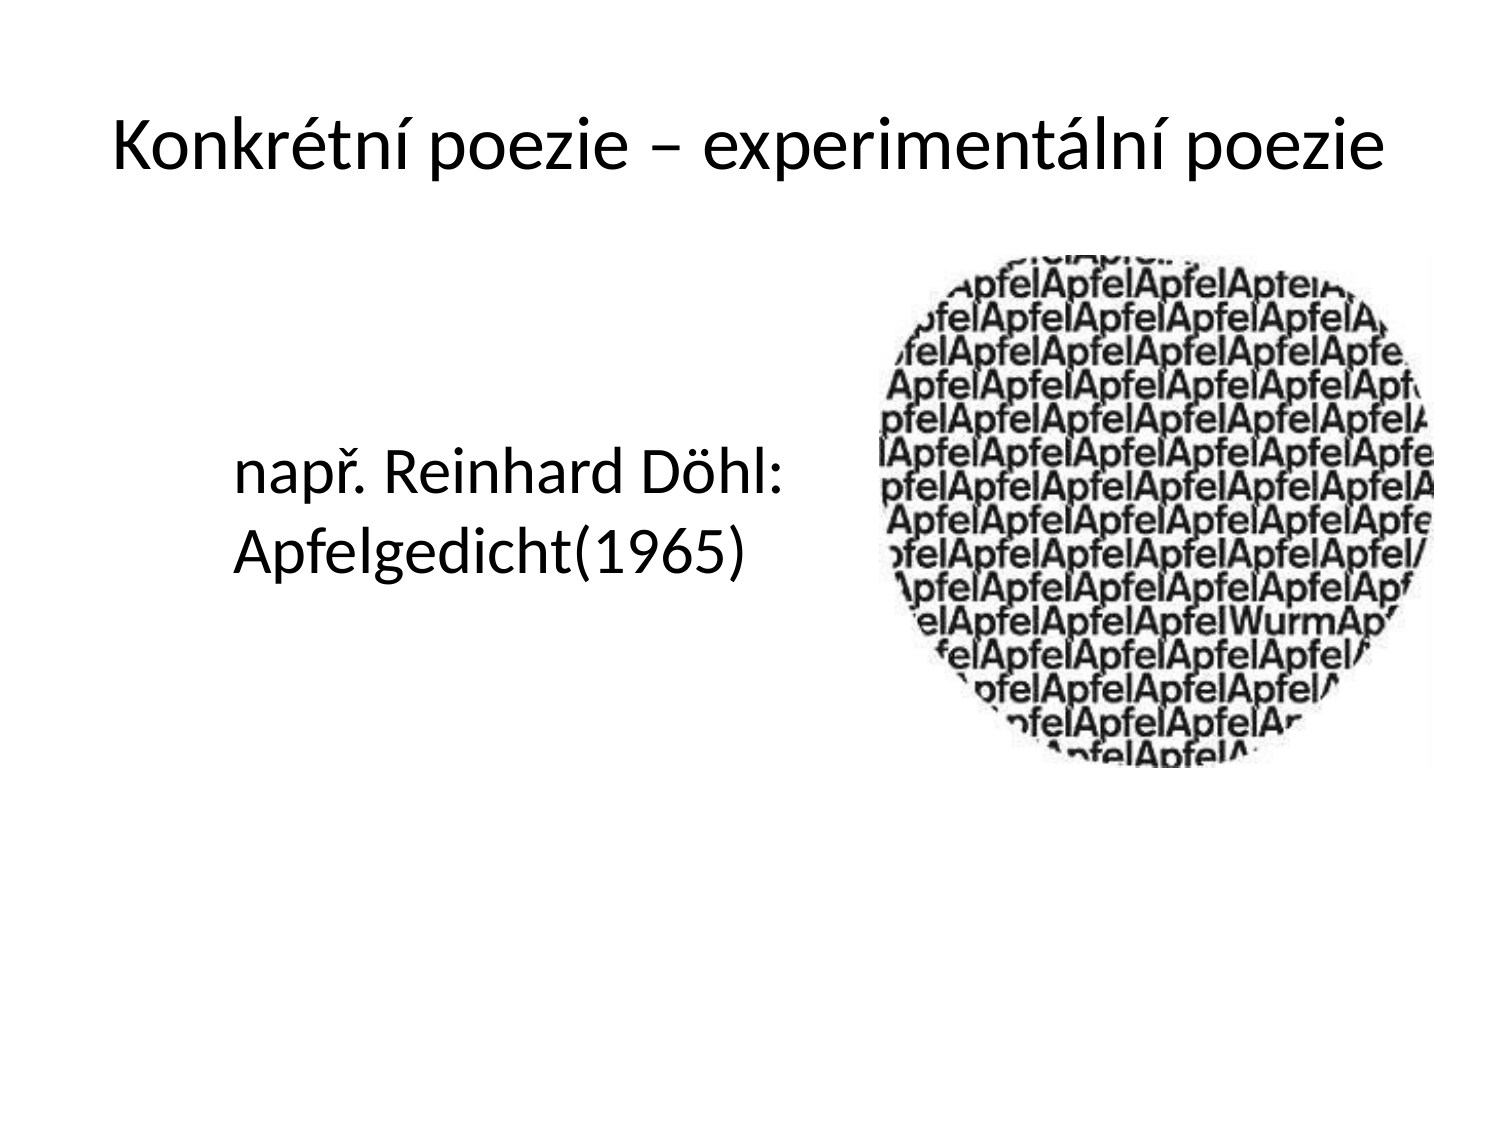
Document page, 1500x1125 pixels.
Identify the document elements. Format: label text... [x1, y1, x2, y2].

text_box např. Reinhard Döhl: Apfelgedicht(1965) [218, 419, 821, 594]
title Konkrétní poezie – experimentální poezie [75, 45, 1425, 233]
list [879, 255, 1434, 768]
